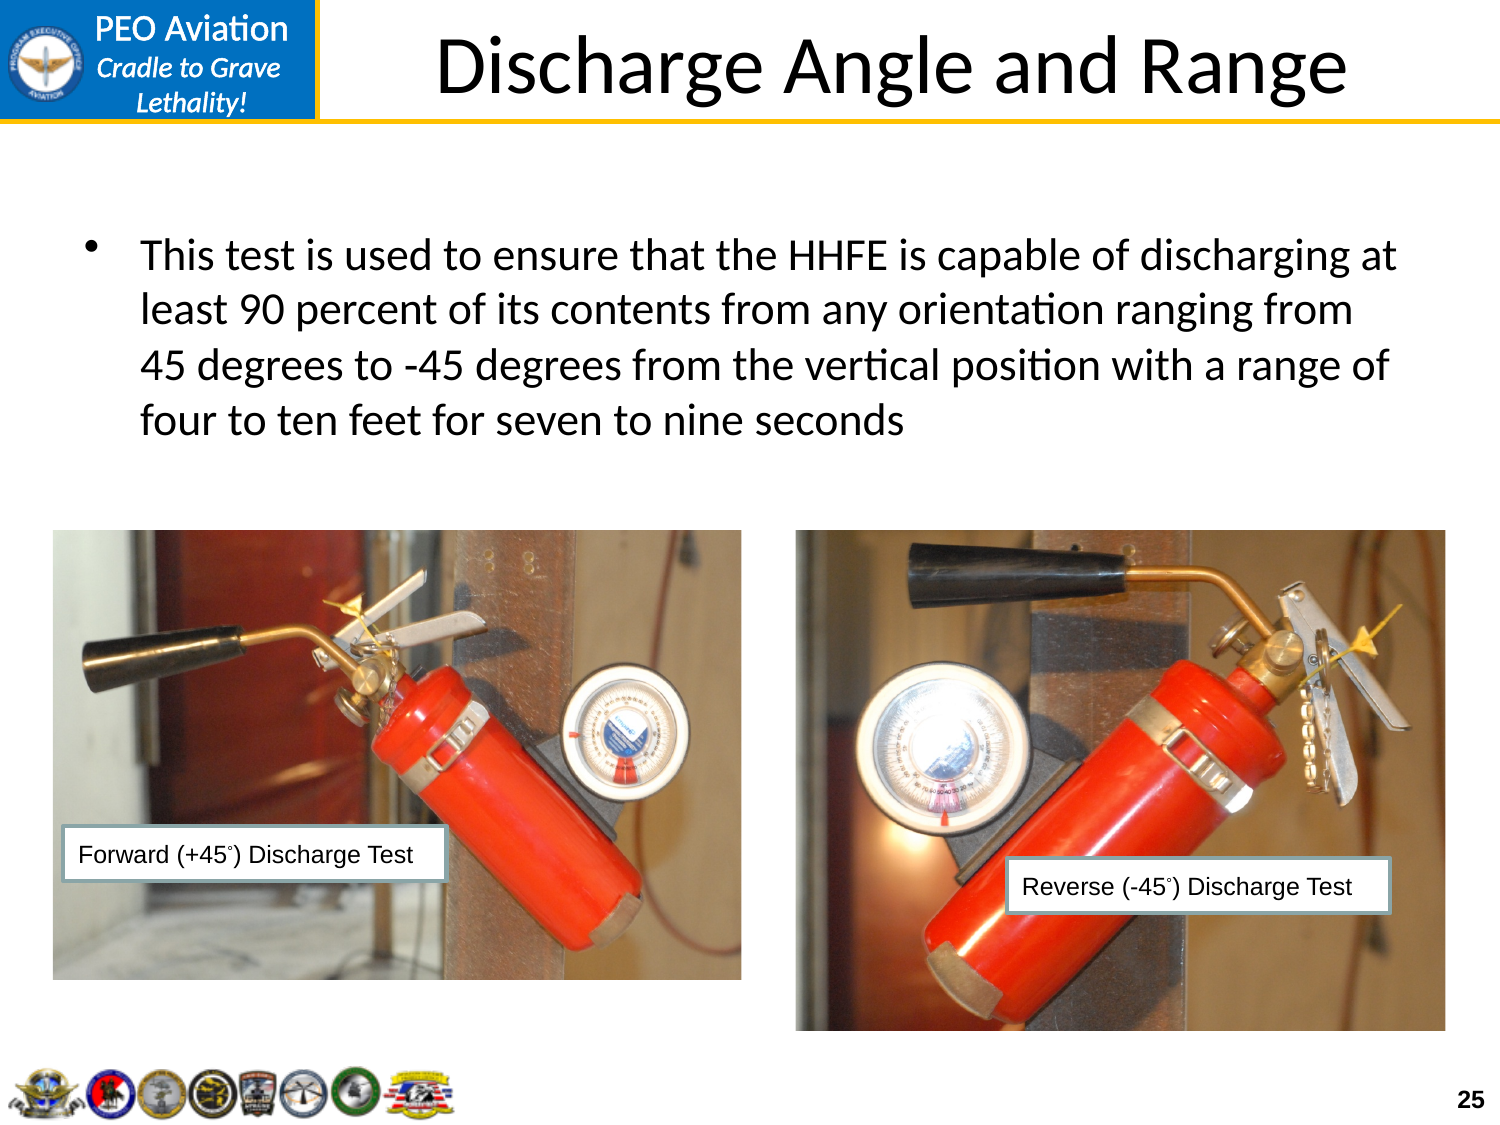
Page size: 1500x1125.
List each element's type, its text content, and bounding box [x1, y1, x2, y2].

list This test is used to ensure that the HHFE is capable of discharging at least 90 percent of its contents from any orientation ranging from 45 degrees to ‑45 degrees from the vertical position with a range of four to ten feet for seven to nine seconds [69, 147, 1420, 398]
picture [8, 26, 84, 102]
picture [8, 1065, 461, 1125]
title Discharge Angle and Range [322, 3, 1500, 117]
picture [52, 529, 742, 981]
picture [795, 529, 1446, 1032]
